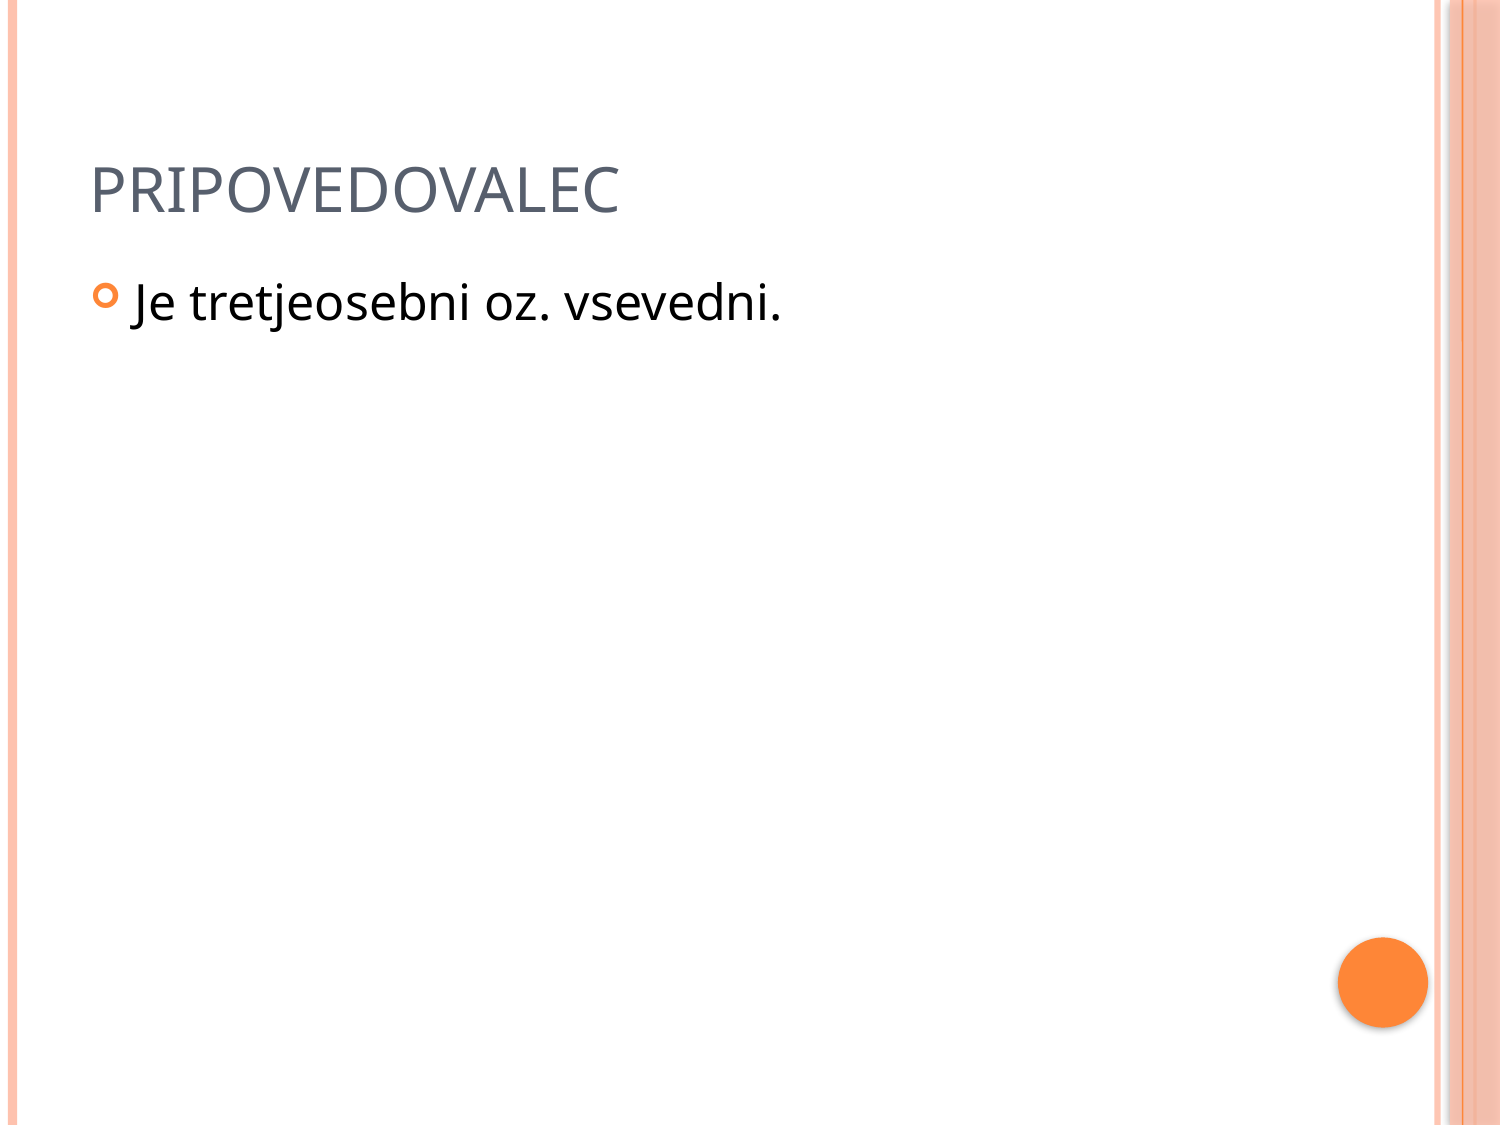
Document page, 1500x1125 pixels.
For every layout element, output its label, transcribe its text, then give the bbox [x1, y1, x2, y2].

list Je tretjeosebni oz. vsevedni. [75, 262, 1300, 1062]
title Pripovedovalec [75, 45, 1300, 233]
